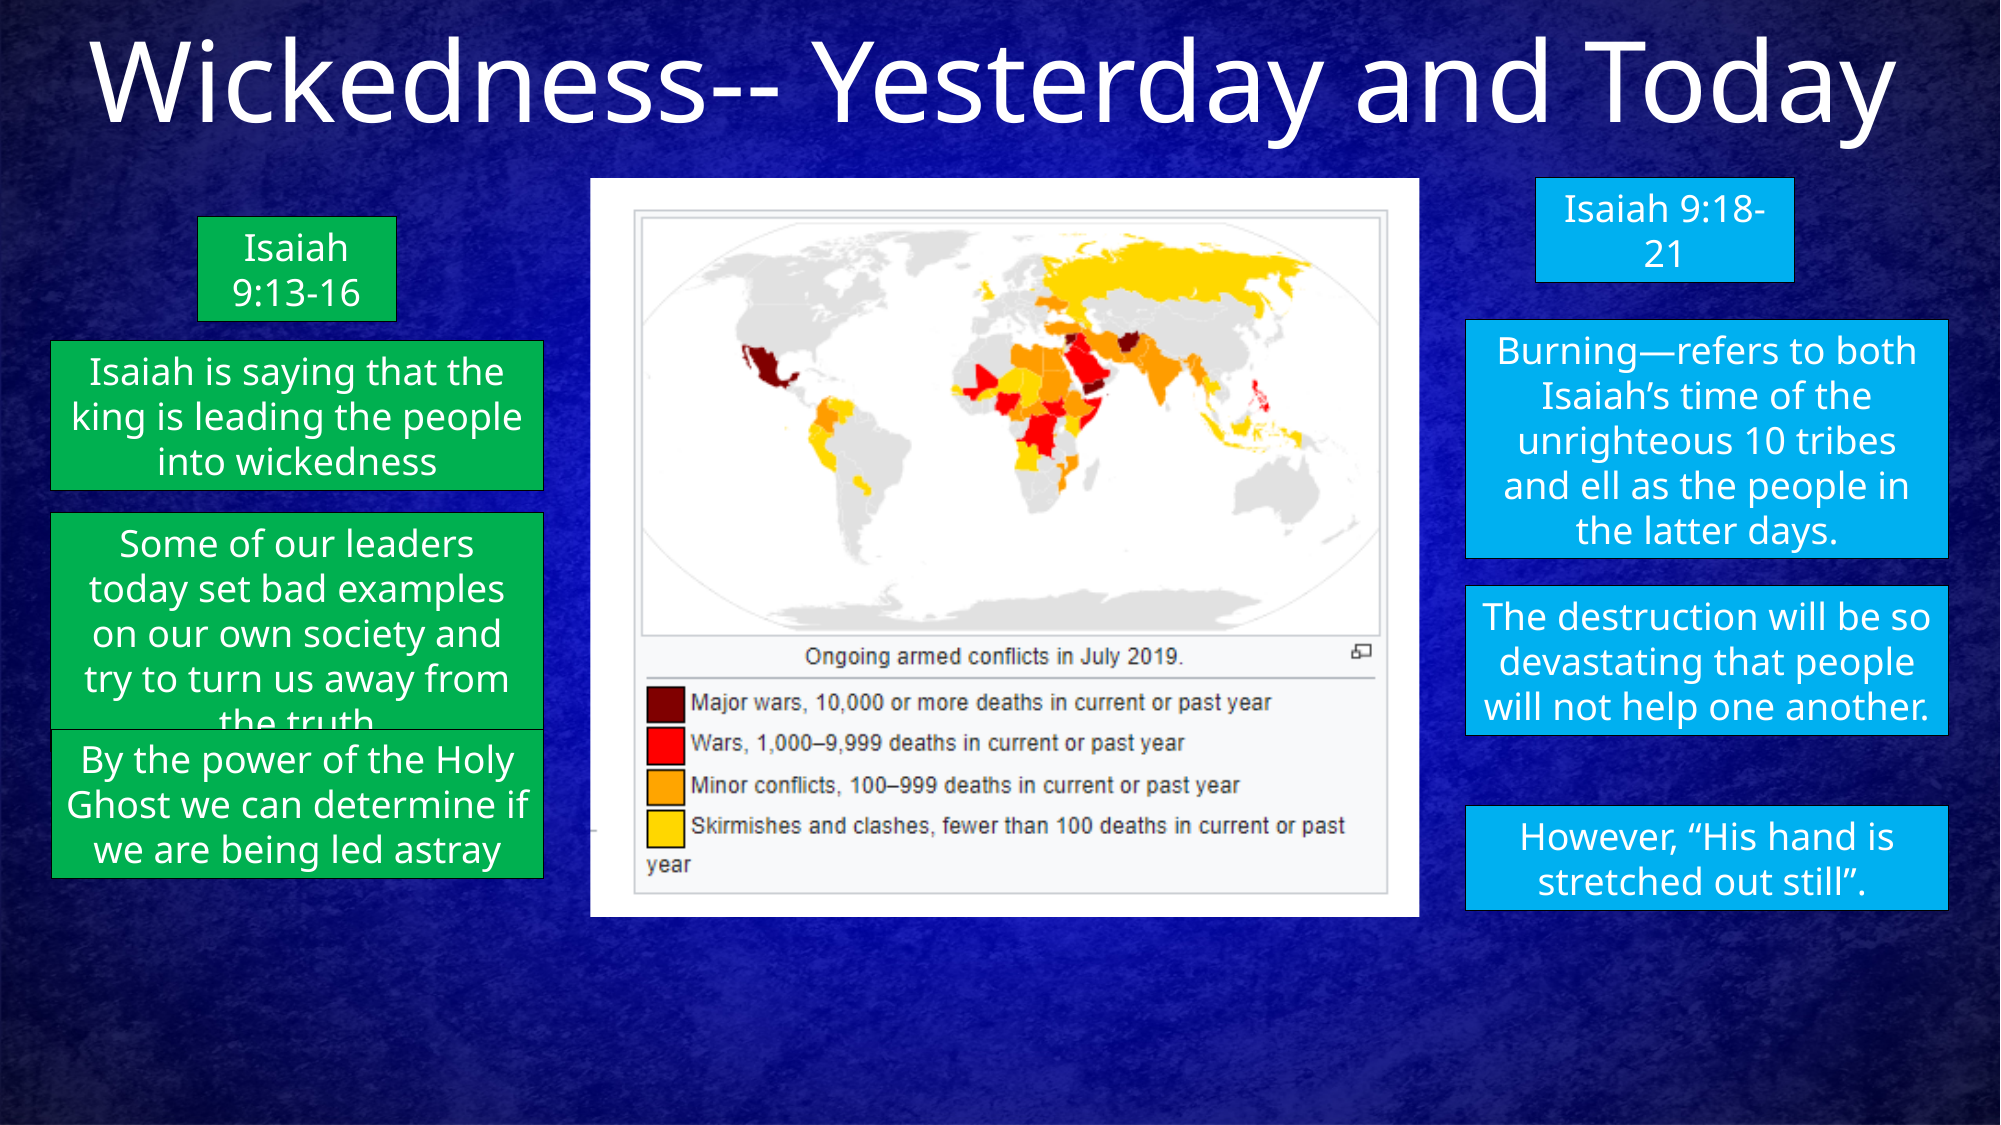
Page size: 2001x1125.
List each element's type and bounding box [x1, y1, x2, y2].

text_box [1465, 177, 1949, 912]
picture [0, 0, 2000, 1125]
